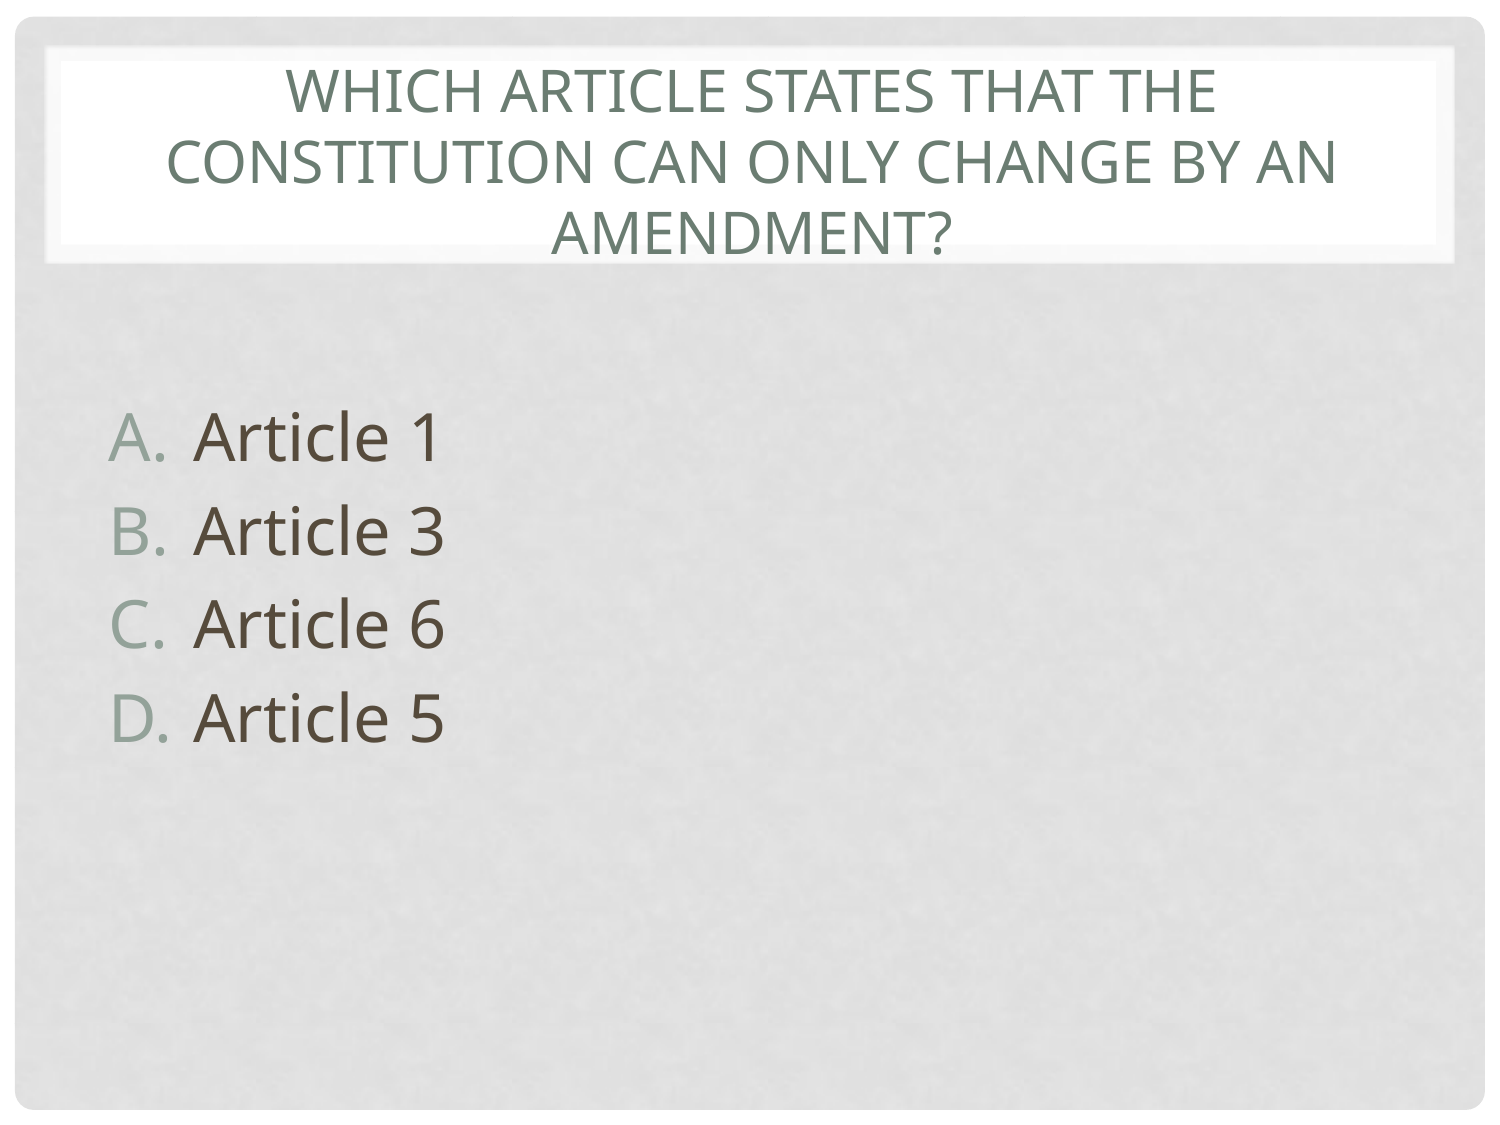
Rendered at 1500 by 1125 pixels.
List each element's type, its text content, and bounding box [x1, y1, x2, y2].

list Article 1 Article 3 Article 6 Article 5 [75, 387, 750, 980]
title Which Article states that the constitution can only change by an amendment? [75, 45, 1431, 275]
